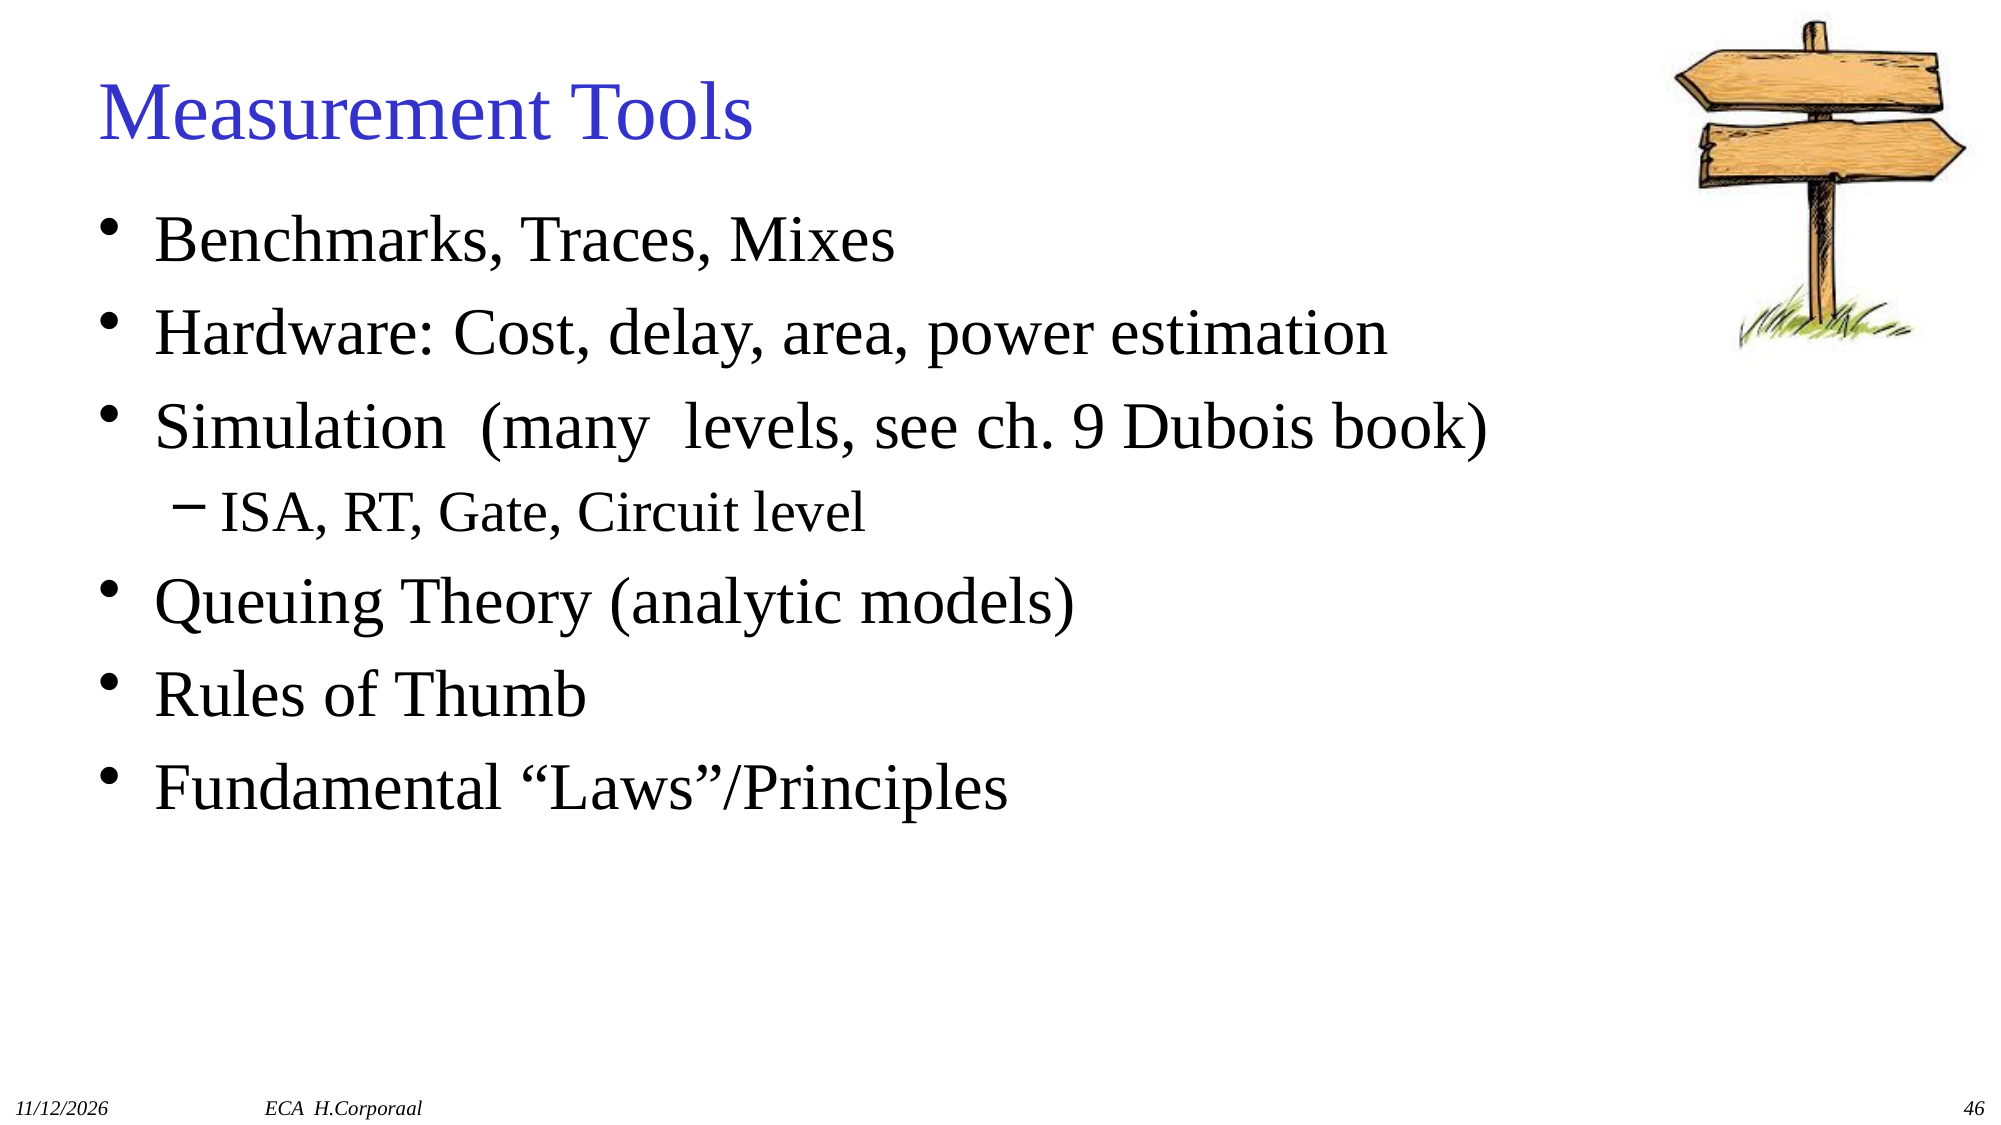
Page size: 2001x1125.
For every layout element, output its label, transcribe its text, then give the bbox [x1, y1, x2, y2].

footer ECA H.Corporaal [249, 1087, 884, 1125]
picture [1637, 0, 2000, 367]
list Benchmarks, Traces, Mixes Hardware: Cost, delay, area, power estimation Simulation (many levels, see ch. 9 Dubois book) ISA, RT, Gate, Circuit level Queuing Theory (analytic models) Rules of Thumb Fundamental “Laws”/Principles [83, 187, 1951, 1063]
title Measurement Tools [83, 49, 1631, 163]
slide_number 46 [1583, 1087, 2000, 1125]
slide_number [0, 1087, 249, 1125]
